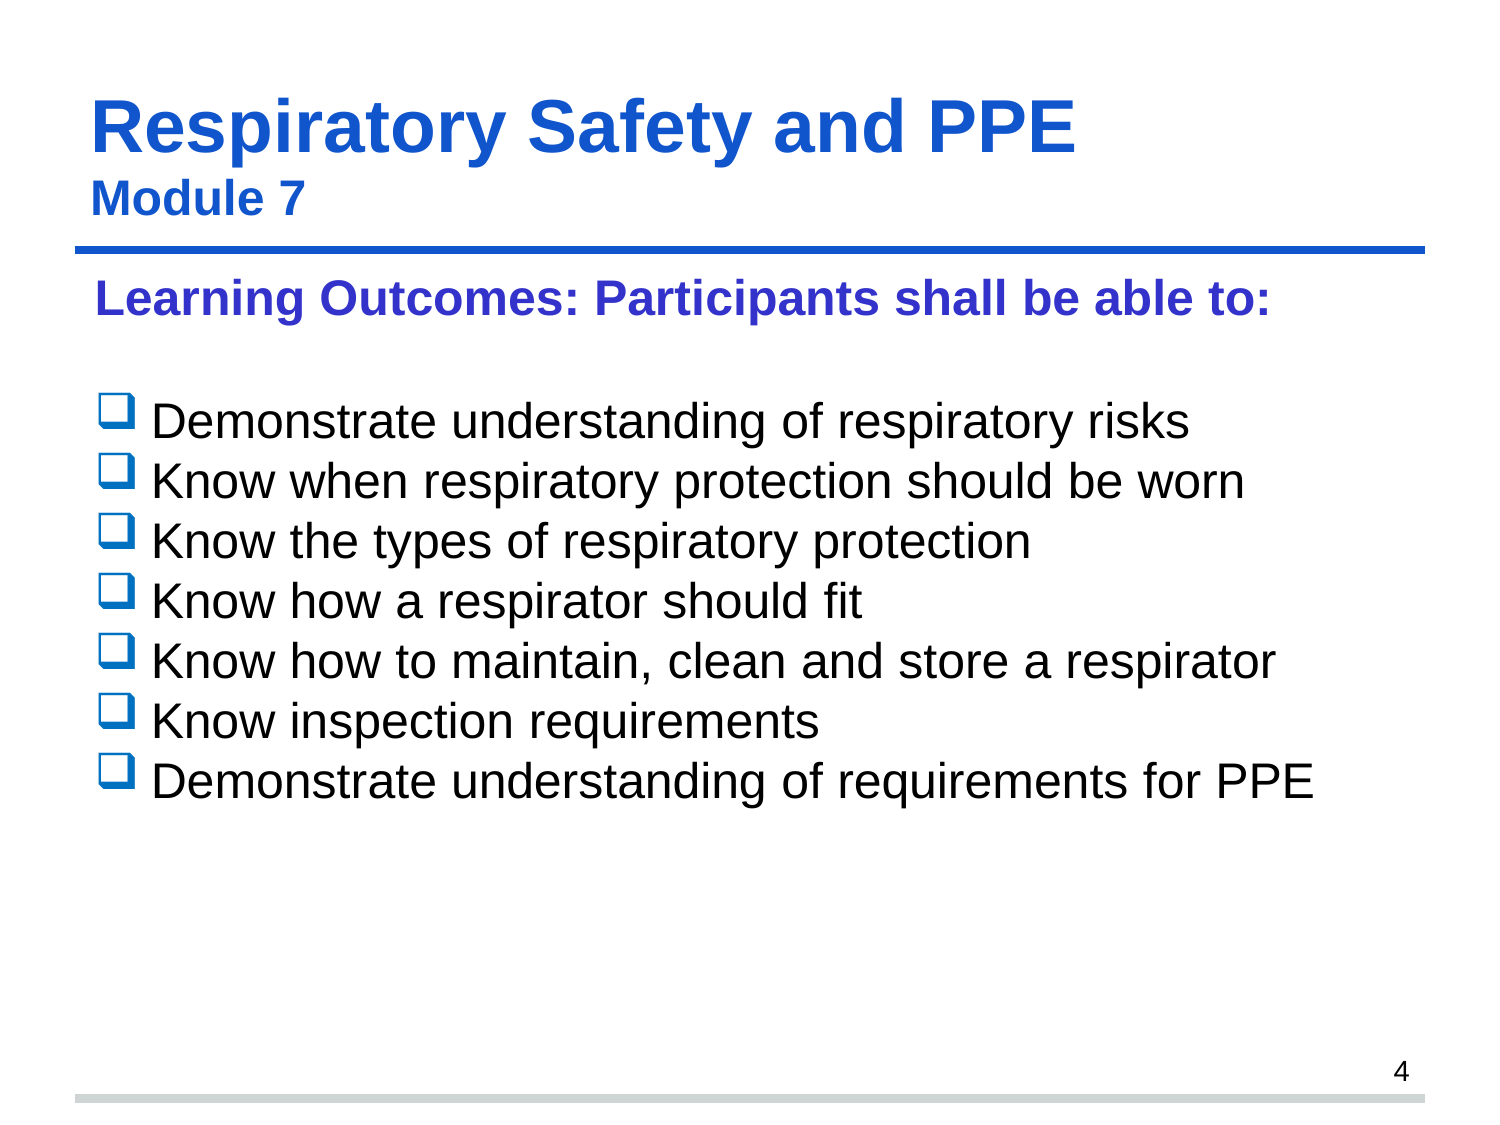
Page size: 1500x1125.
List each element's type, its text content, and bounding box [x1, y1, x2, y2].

slide_number 4 [1373, 1052, 1414, 1125]
text_box Module 7 Learning Outcomes: Participants shall be able to: Demonstrate understanding of respiratory risks Know when respiratory protection should be worn Know the types of respiratory protection Know how a respirator should fit Know how to maintain, clean and store a respirator Know inspection requirements Demonstrate understanding of requirements for PPE [87, 165, 1318, 809]
title Respiratory Safety and PPE [87, 77, 1413, 266]
